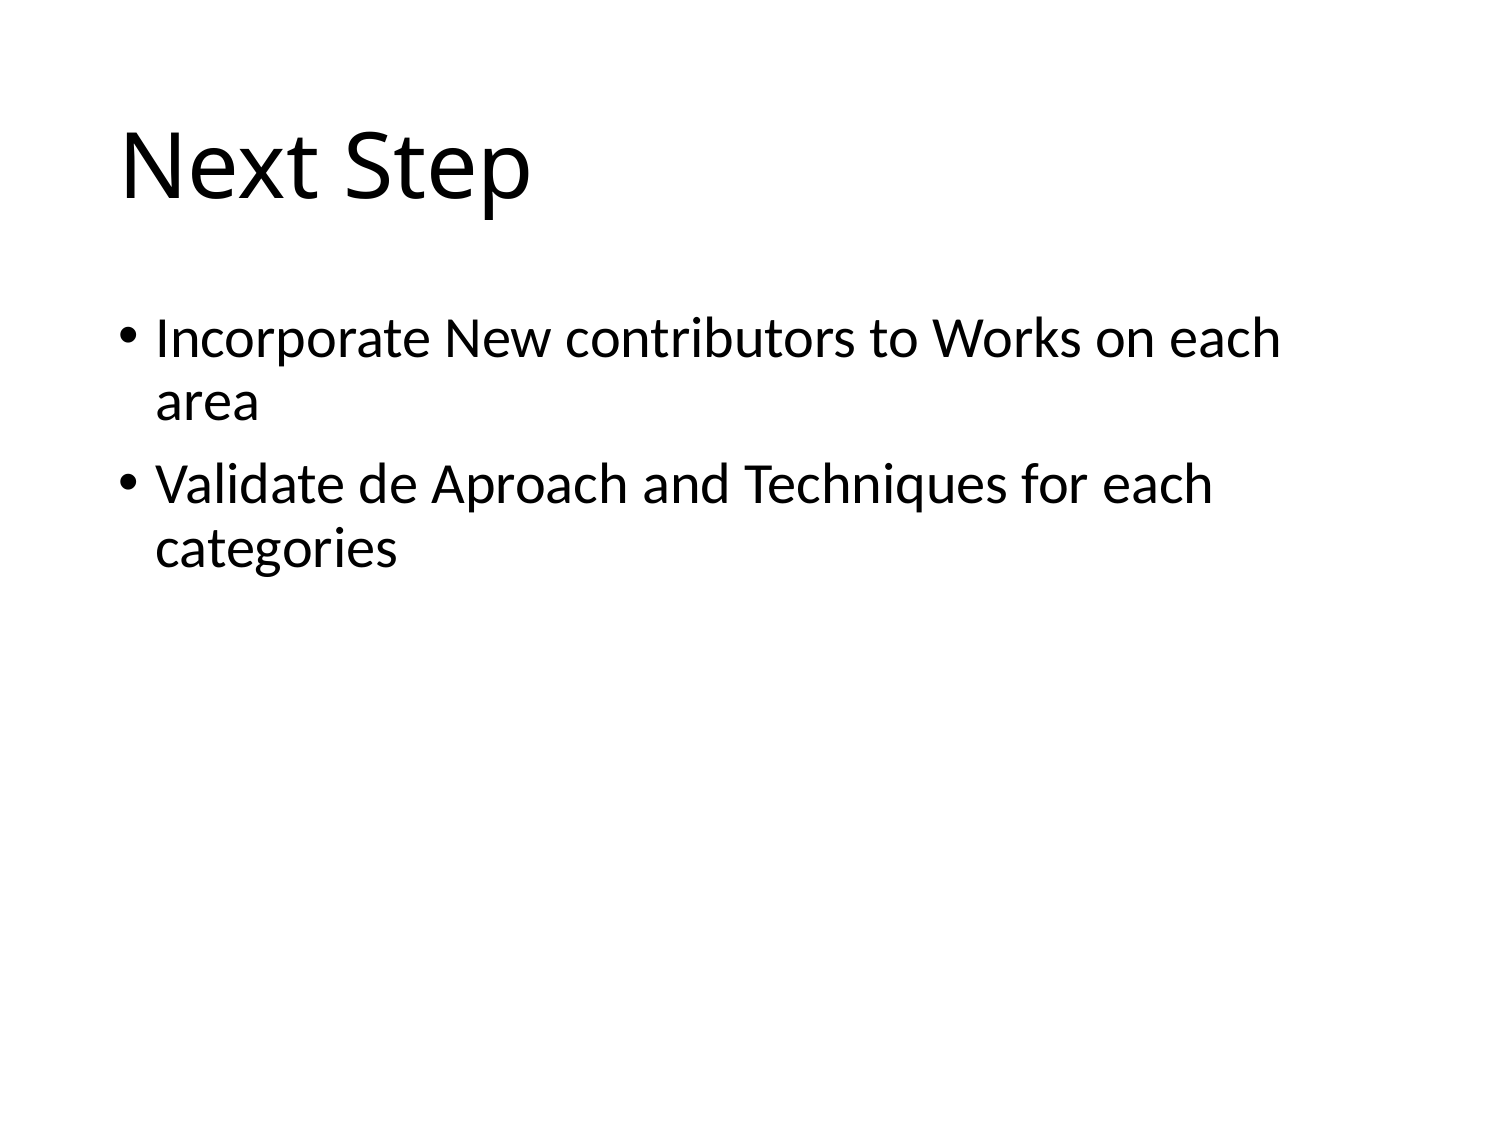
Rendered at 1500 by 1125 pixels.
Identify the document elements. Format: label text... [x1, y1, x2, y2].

title Next Step [103, 59, 1397, 278]
list Incorporate New contributors to Works on each area Validate de Aproach and Techniques for each categories [103, 299, 1397, 1014]
